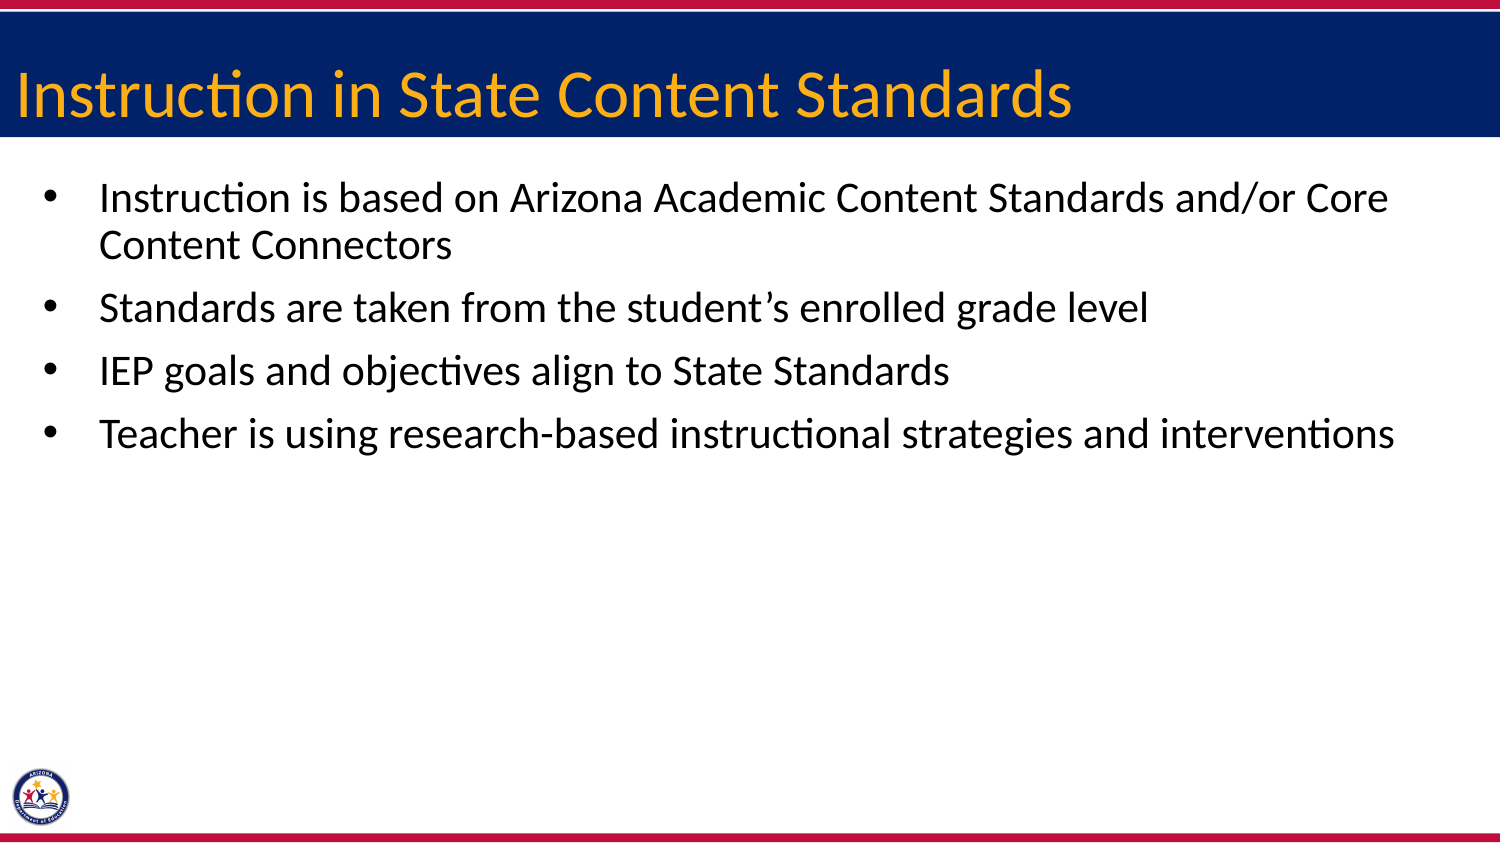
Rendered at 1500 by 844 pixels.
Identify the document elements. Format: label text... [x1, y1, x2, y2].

list Instruction is based on Arizona Academic Content Standards and/or Core Content Connectors Standards are taken from the student’s enrolled grade level IEP goals and objectives align to State Standards Teacher is using research-based instructional strategies and interventions [27, 167, 1450, 762]
picture [10, 766, 72, 828]
title Instruction in State Content Standards [0, 45, 1294, 147]
